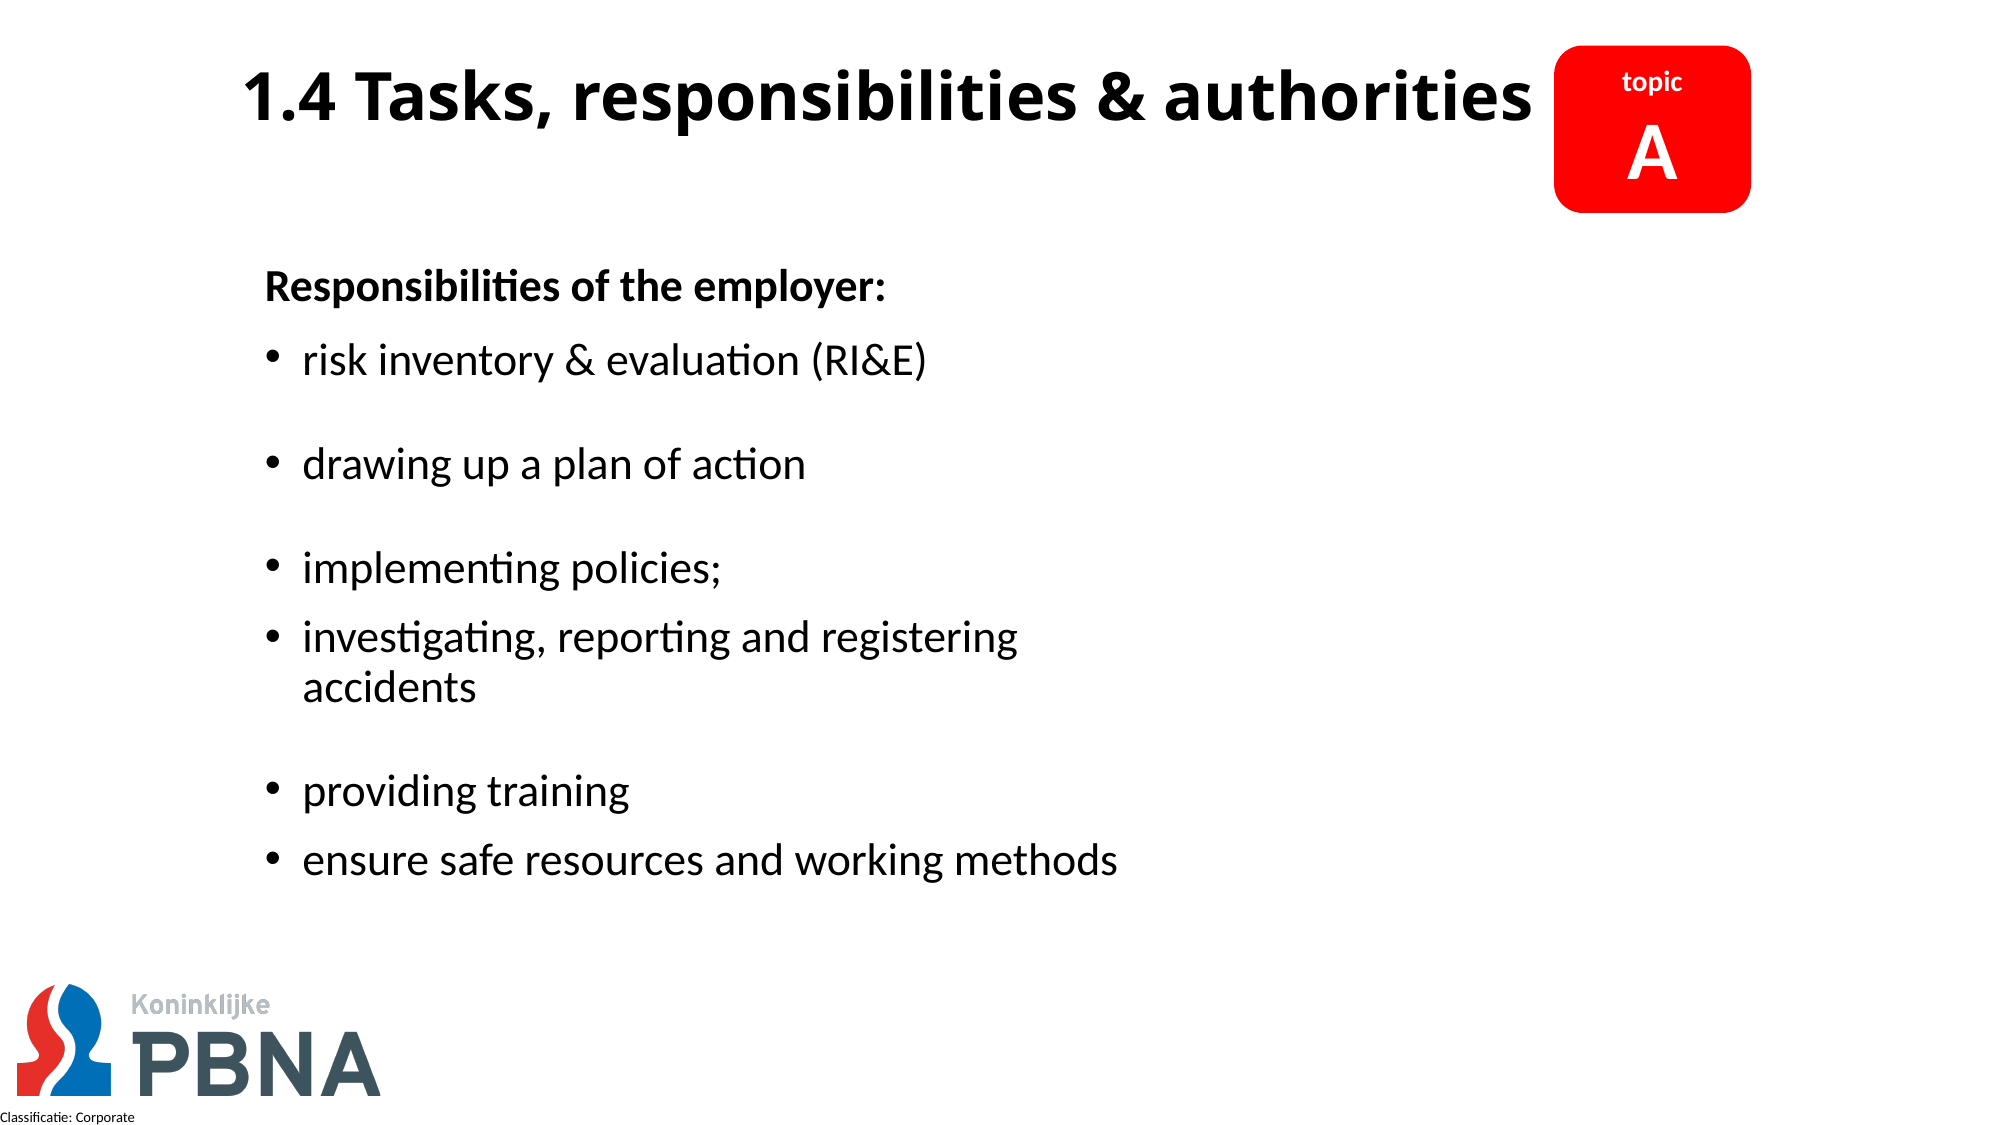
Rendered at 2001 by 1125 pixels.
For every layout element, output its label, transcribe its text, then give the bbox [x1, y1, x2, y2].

text_box 1.4 Tasks, responsibilities & authorities [226, 46, 1621, 268]
picture [17, 984, 381, 1096]
list Responsibilities of the employer: risk inventory & evaluation (RI&E) drawing up a plan of action implementing policies; investigating, reporting and registering accidents providing training ensure safe resources and working methods [249, 268, 1152, 1025]
text_box topic A [1577, 45, 1752, 213]
